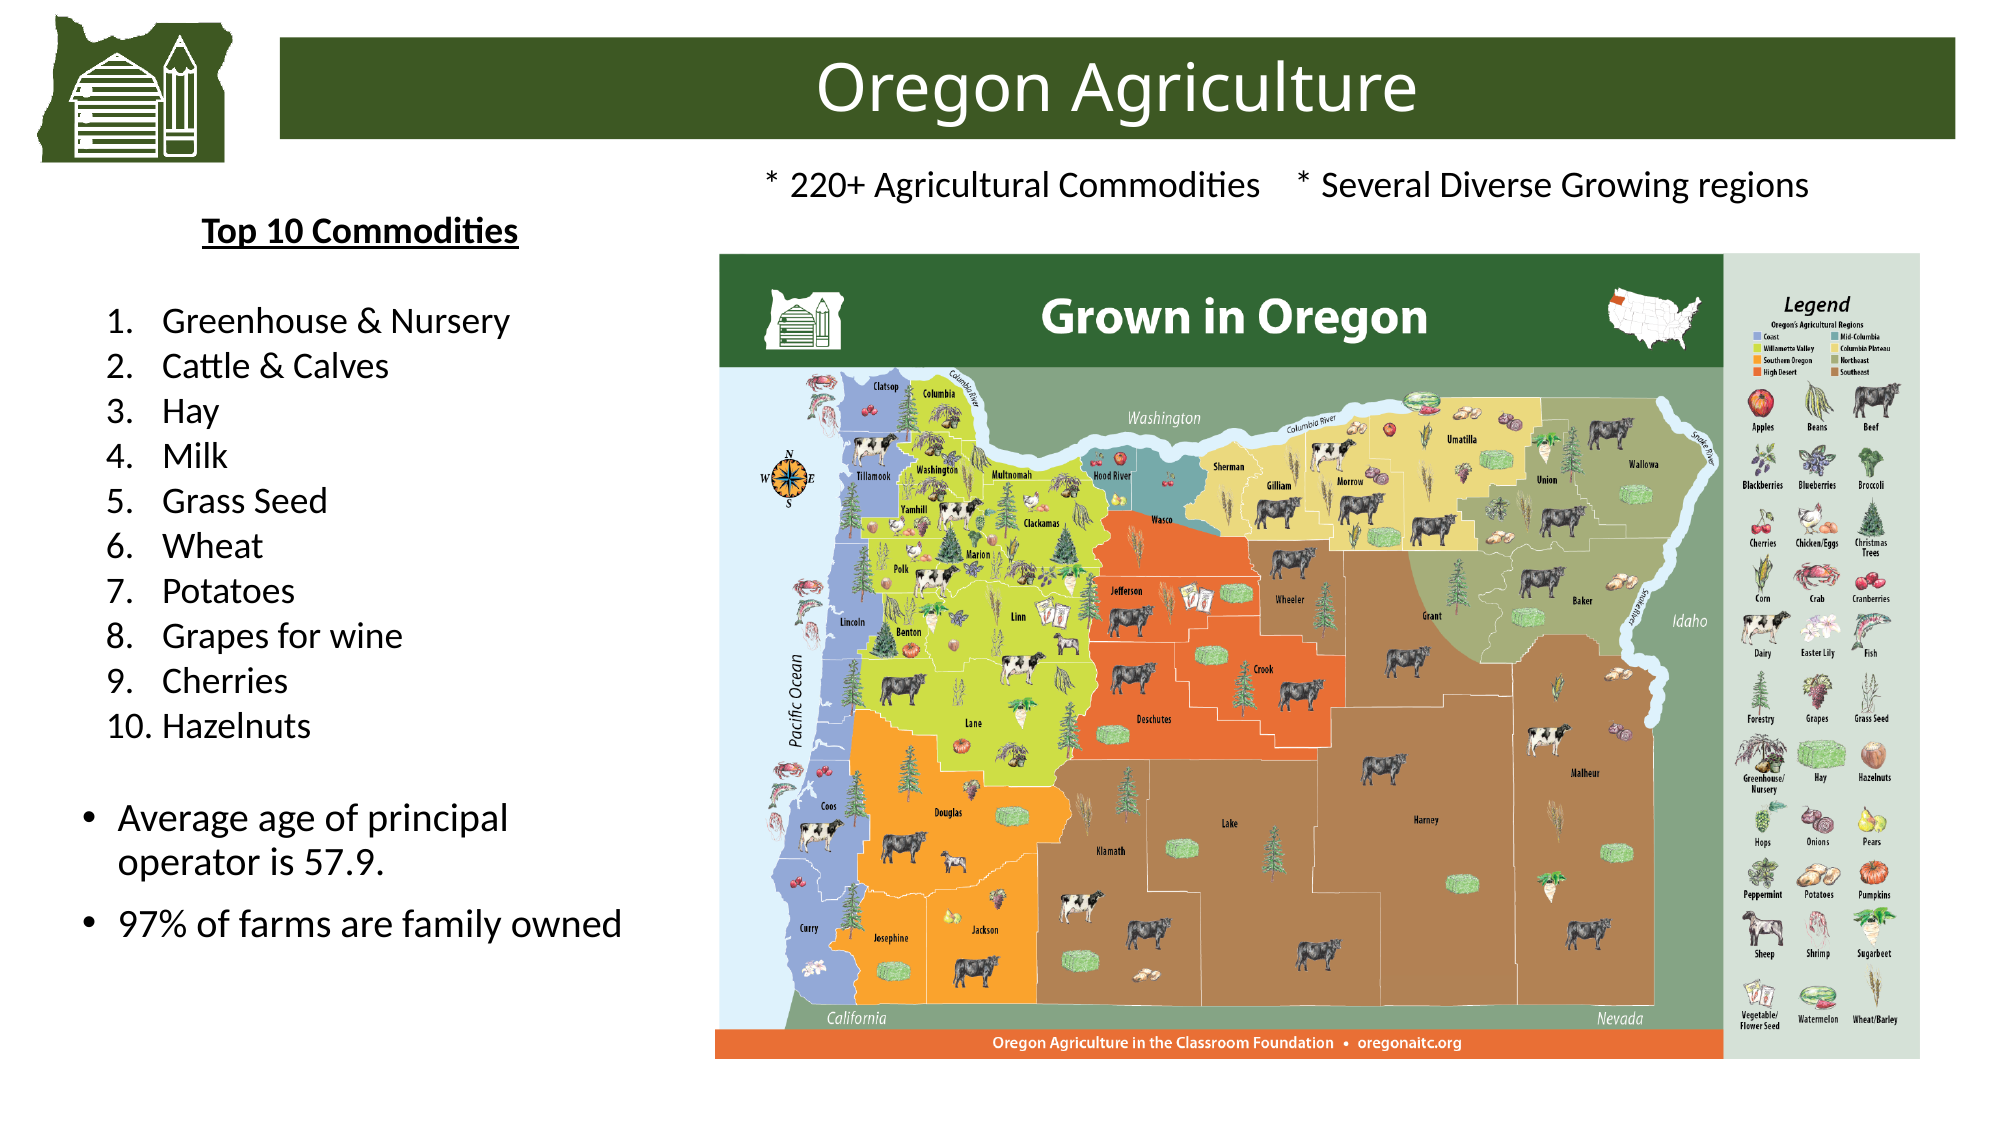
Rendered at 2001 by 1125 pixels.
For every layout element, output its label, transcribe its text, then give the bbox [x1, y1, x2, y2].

picture [715, 253, 1920, 1059]
text_box Average age of principal operator is 57.9. 97% of farms are family owned [67, 789, 650, 977]
picture [36, 14, 233, 163]
list Oregon Agriculture [614, 46, 1621, 130]
text_box * 220+ Agricultural Commodities * Several Diverse Growing regions [747, 152, 1838, 213]
text_box Top 10 Commodities Greenhouse & Nursery Cattle & Calves Hay Milk Grass Seed Wheat Potatoes Grapes for wine Cherries Hazelnuts [91, 198, 630, 754]
